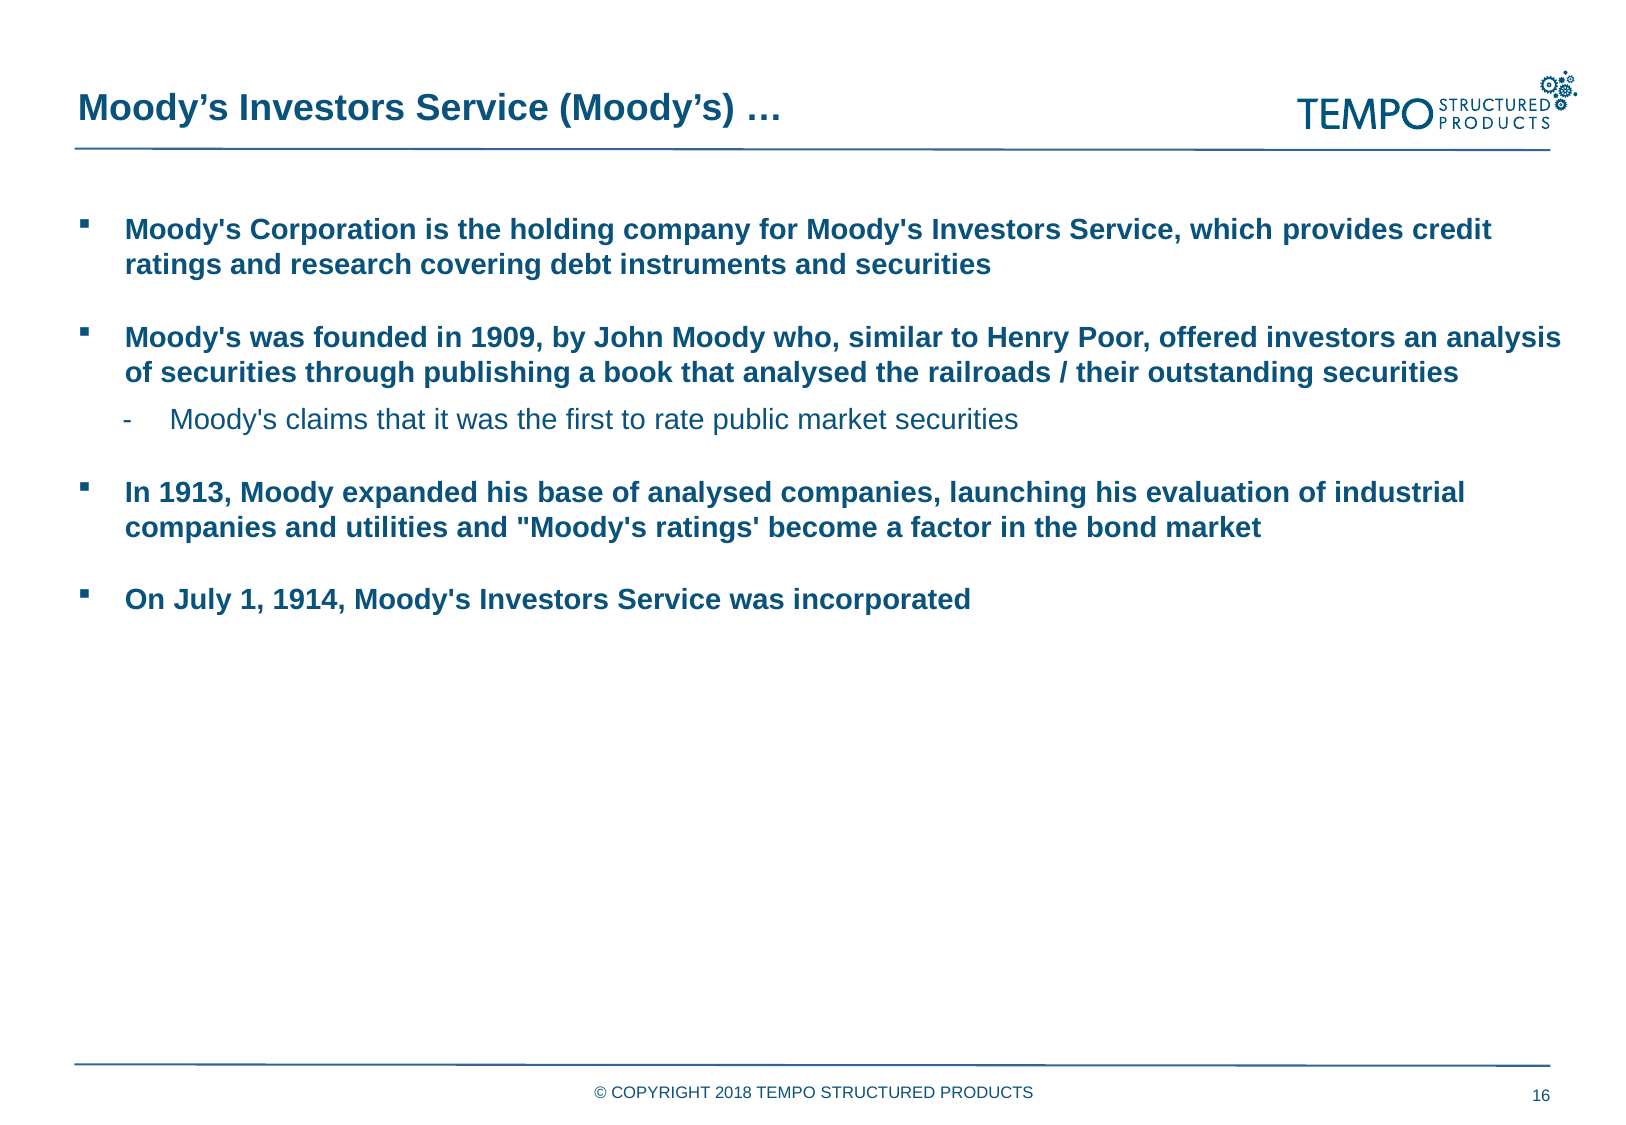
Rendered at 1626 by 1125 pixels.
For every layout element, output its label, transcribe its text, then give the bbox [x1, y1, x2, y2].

text_box Moody's Corporation is the holding company for Moody's Investors Service, which provides credit ratings and research covering debt instruments and securities Moody's was founded in 1909, by John Moody who, similar to Henry Poor, offered investors an analysis of securities through publishing a book that analysed the railroads / their outstanding securities Moody's claims that it was the first to rate public market securities In 1913, Moody expanded his base of analysed companies, launching his evaluation of industrial companies and utilities and "Moody's ratings' become a factor in the bond market On July 1, 1914, Moody's Investors Service was incorporated [63, 192, 1600, 634]
text_box Moody’s Investors Service (Moody’s) … [63, 75, 1178, 136]
slide_number 16 [1447, 1082, 1551, 1107]
text_box © COPYRIGHT 2018 TEMPO STRUCTURED PRODUCTS [579, 1074, 1050, 1110]
